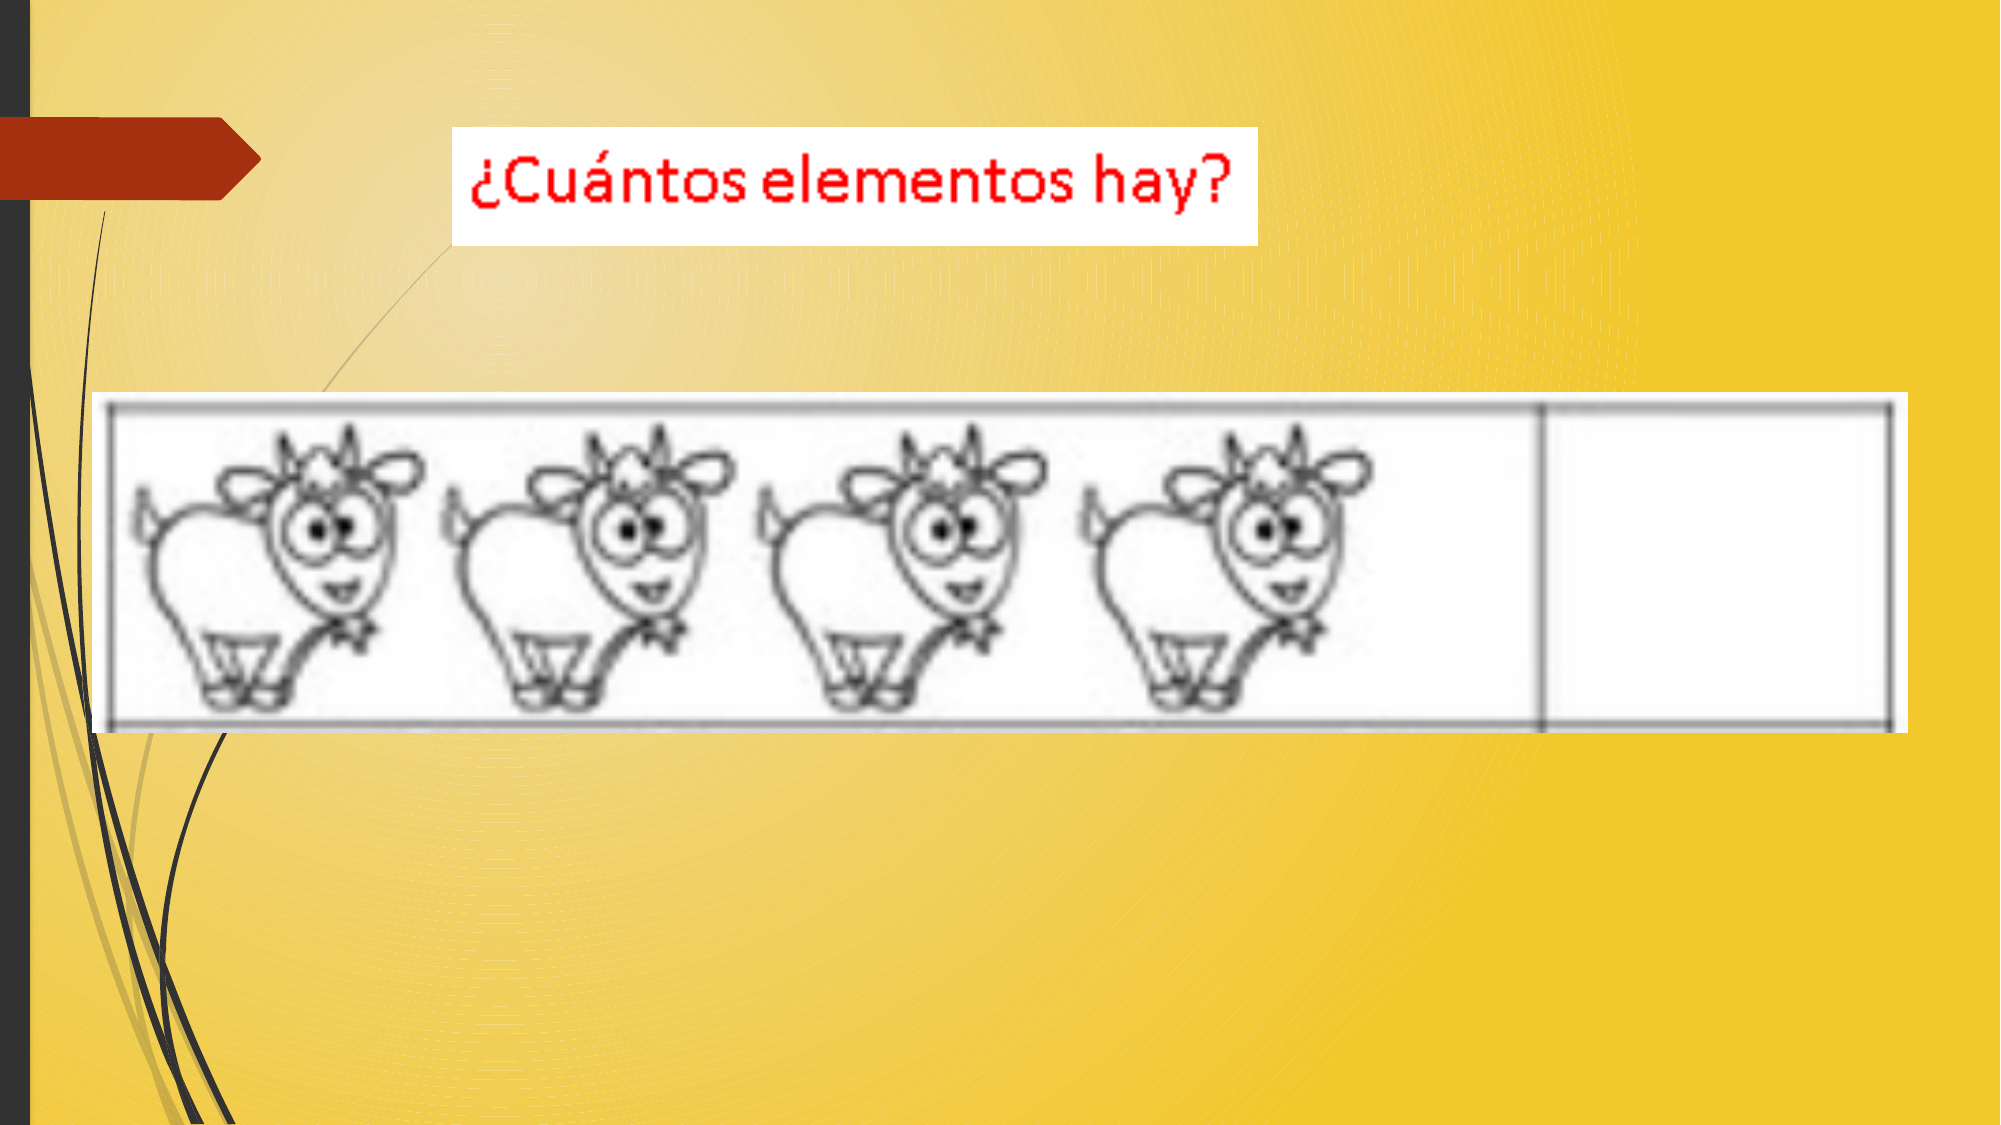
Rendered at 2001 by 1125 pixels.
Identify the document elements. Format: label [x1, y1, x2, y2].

picture [91, 391, 1908, 733]
picture [452, 126, 1258, 246]
